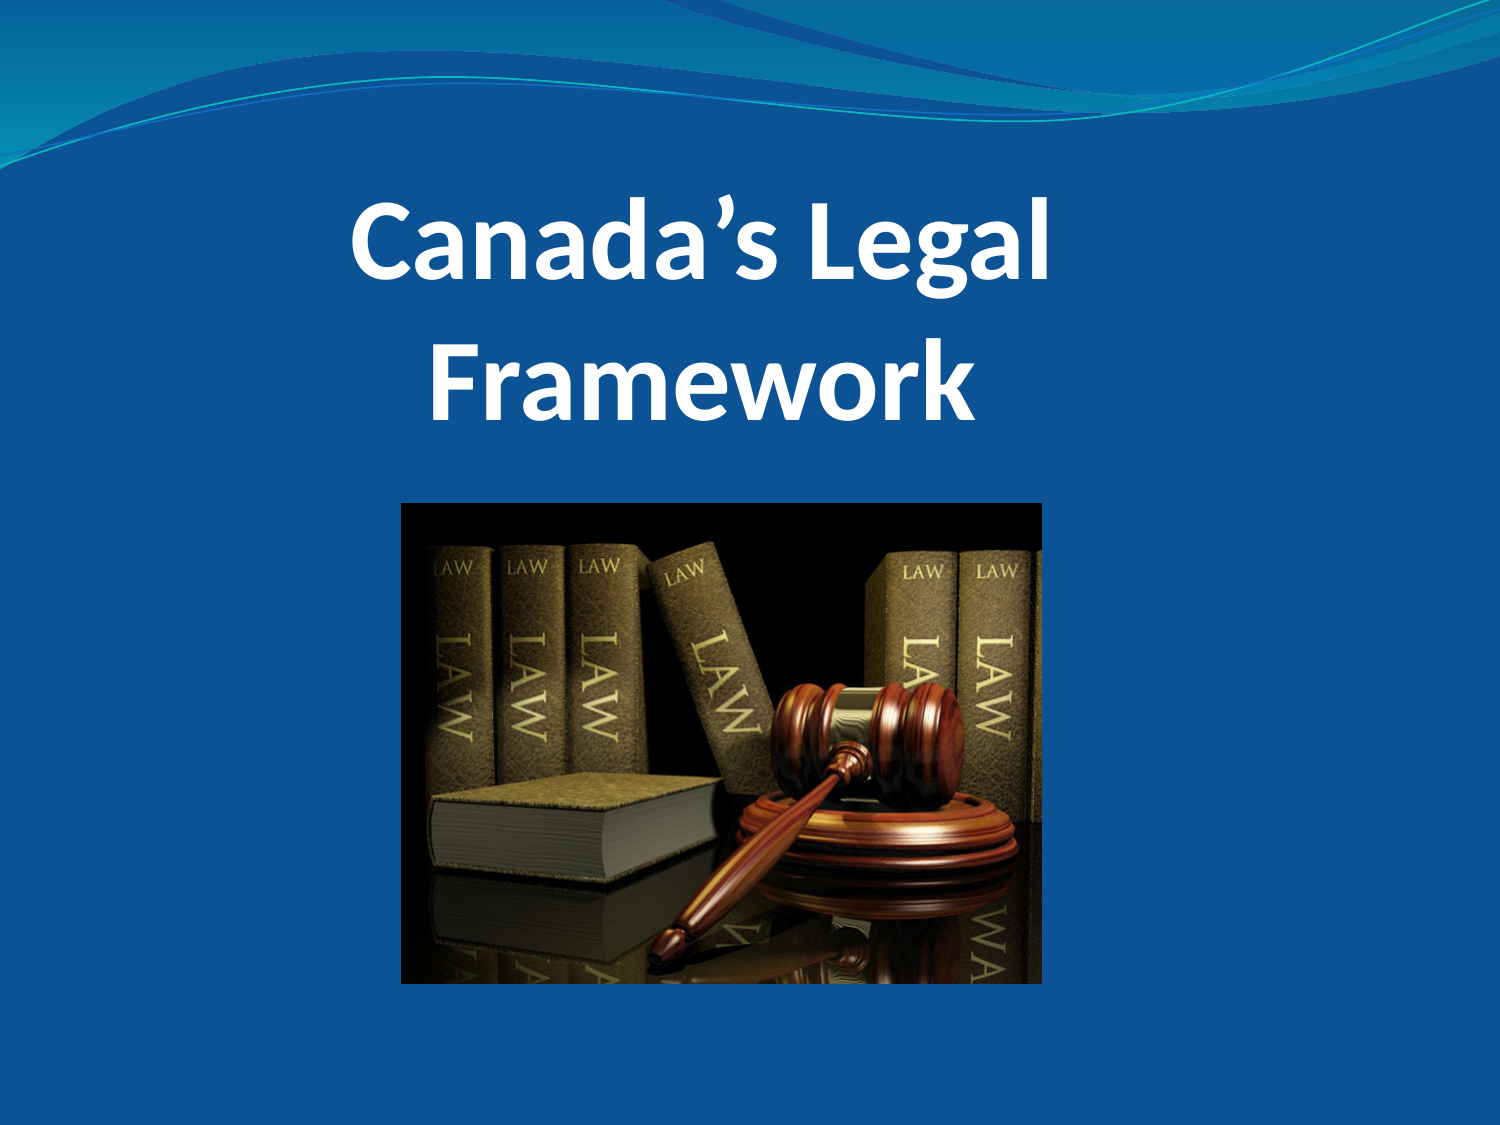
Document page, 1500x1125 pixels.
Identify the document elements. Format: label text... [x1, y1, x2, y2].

title Canada’s Legal Framework [64, 219, 1340, 444]
picture [401, 503, 1043, 985]
